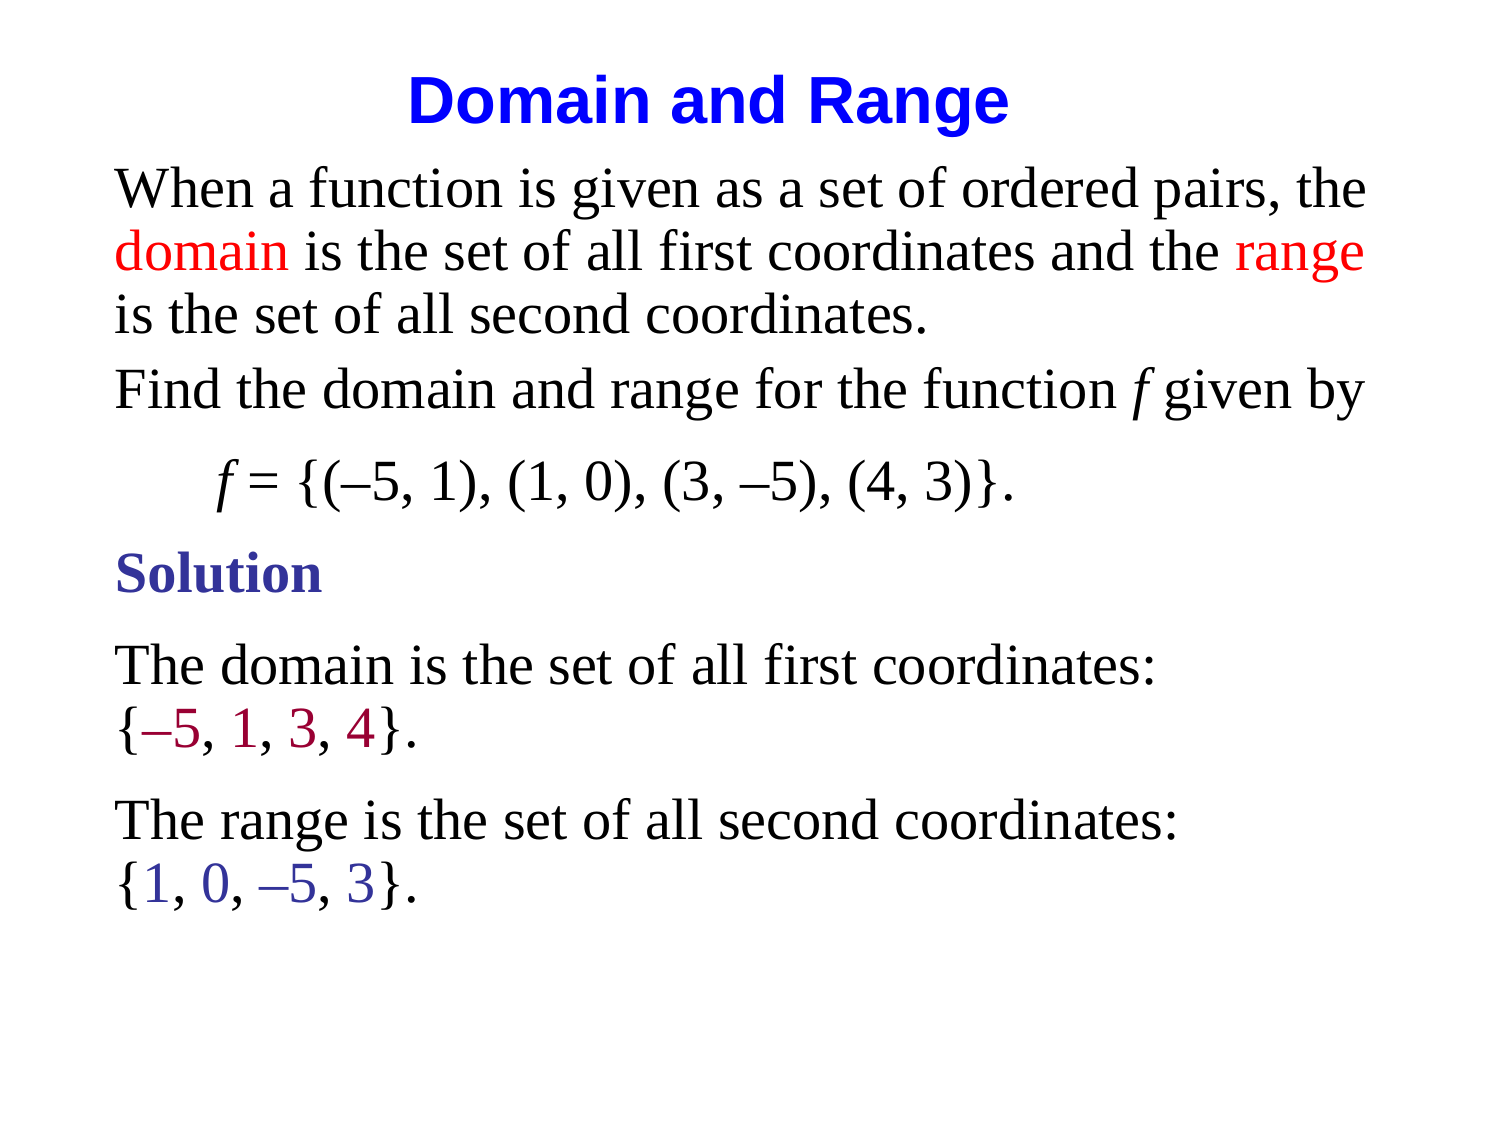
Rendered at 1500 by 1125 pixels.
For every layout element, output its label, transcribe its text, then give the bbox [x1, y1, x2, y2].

text_box Domain and Range [299, 49, 1119, 125]
list When a function is given as a set of ordered pairs, the domain is the set of all first coordinates and the range is the set of all second coordinates. Find the domain and range for the function f given by f = {(–5, 1), (1, 0), (3, –5), (4, 3)}. Solution The domain is the set of all first coordinates: {–5, 1, 3, 4}. The range is the set of all second coordinates: {1, 0, –5, 3}. [99, 149, 1409, 1088]
